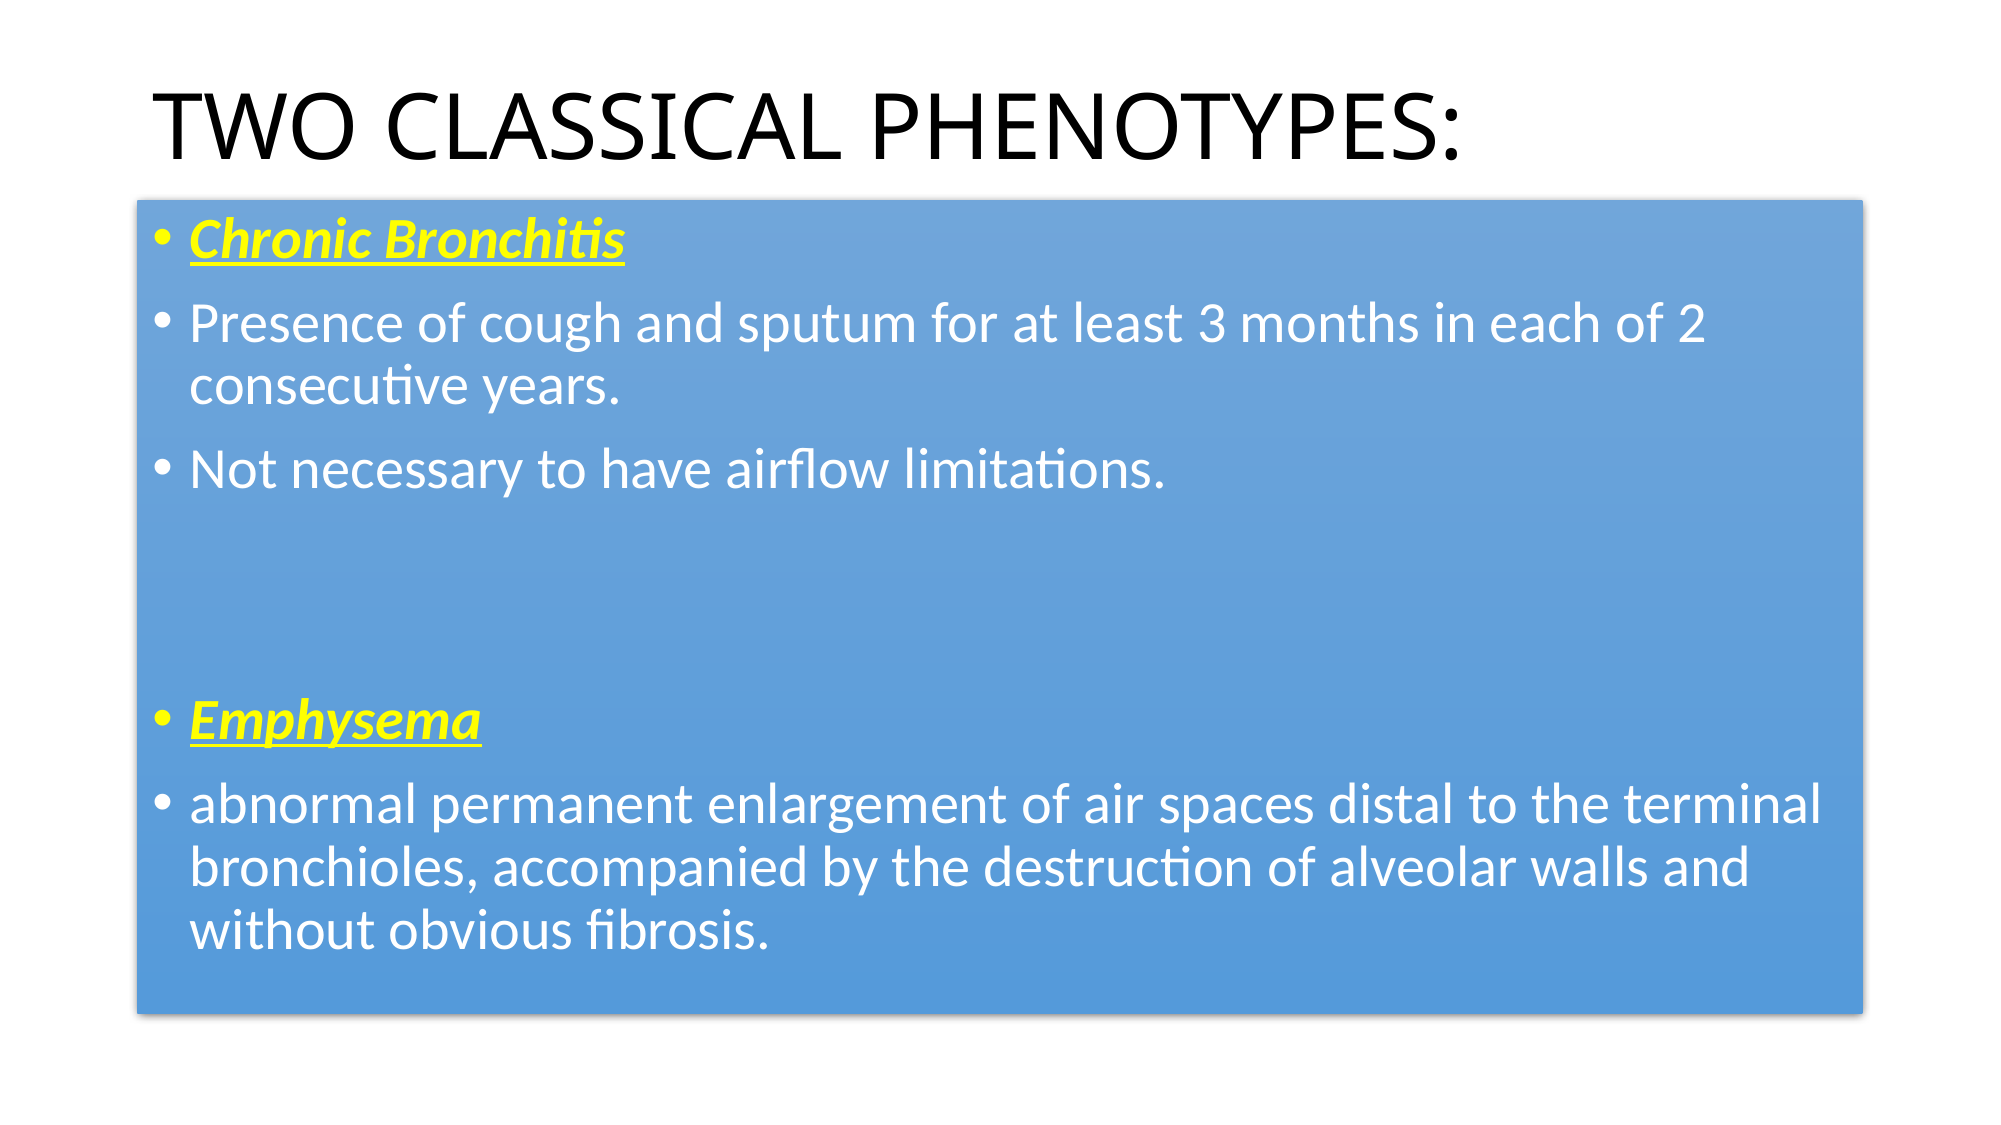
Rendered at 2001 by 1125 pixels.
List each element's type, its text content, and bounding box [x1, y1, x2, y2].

title TWO CLASSICAL PHENOTYPES: [137, 59, 1863, 197]
list Chronic Bronchitis Presence of cough and sputum for at least 3 months in each of 2 consecutive years. Not necessary to have airflow limitations. Emphysema abnormal permanent enlargement of air spaces distal to the terminal bronchioles, accompanied by the destruction of alveolar walls and without obvious fibrosis. [137, 200, 1863, 1014]
